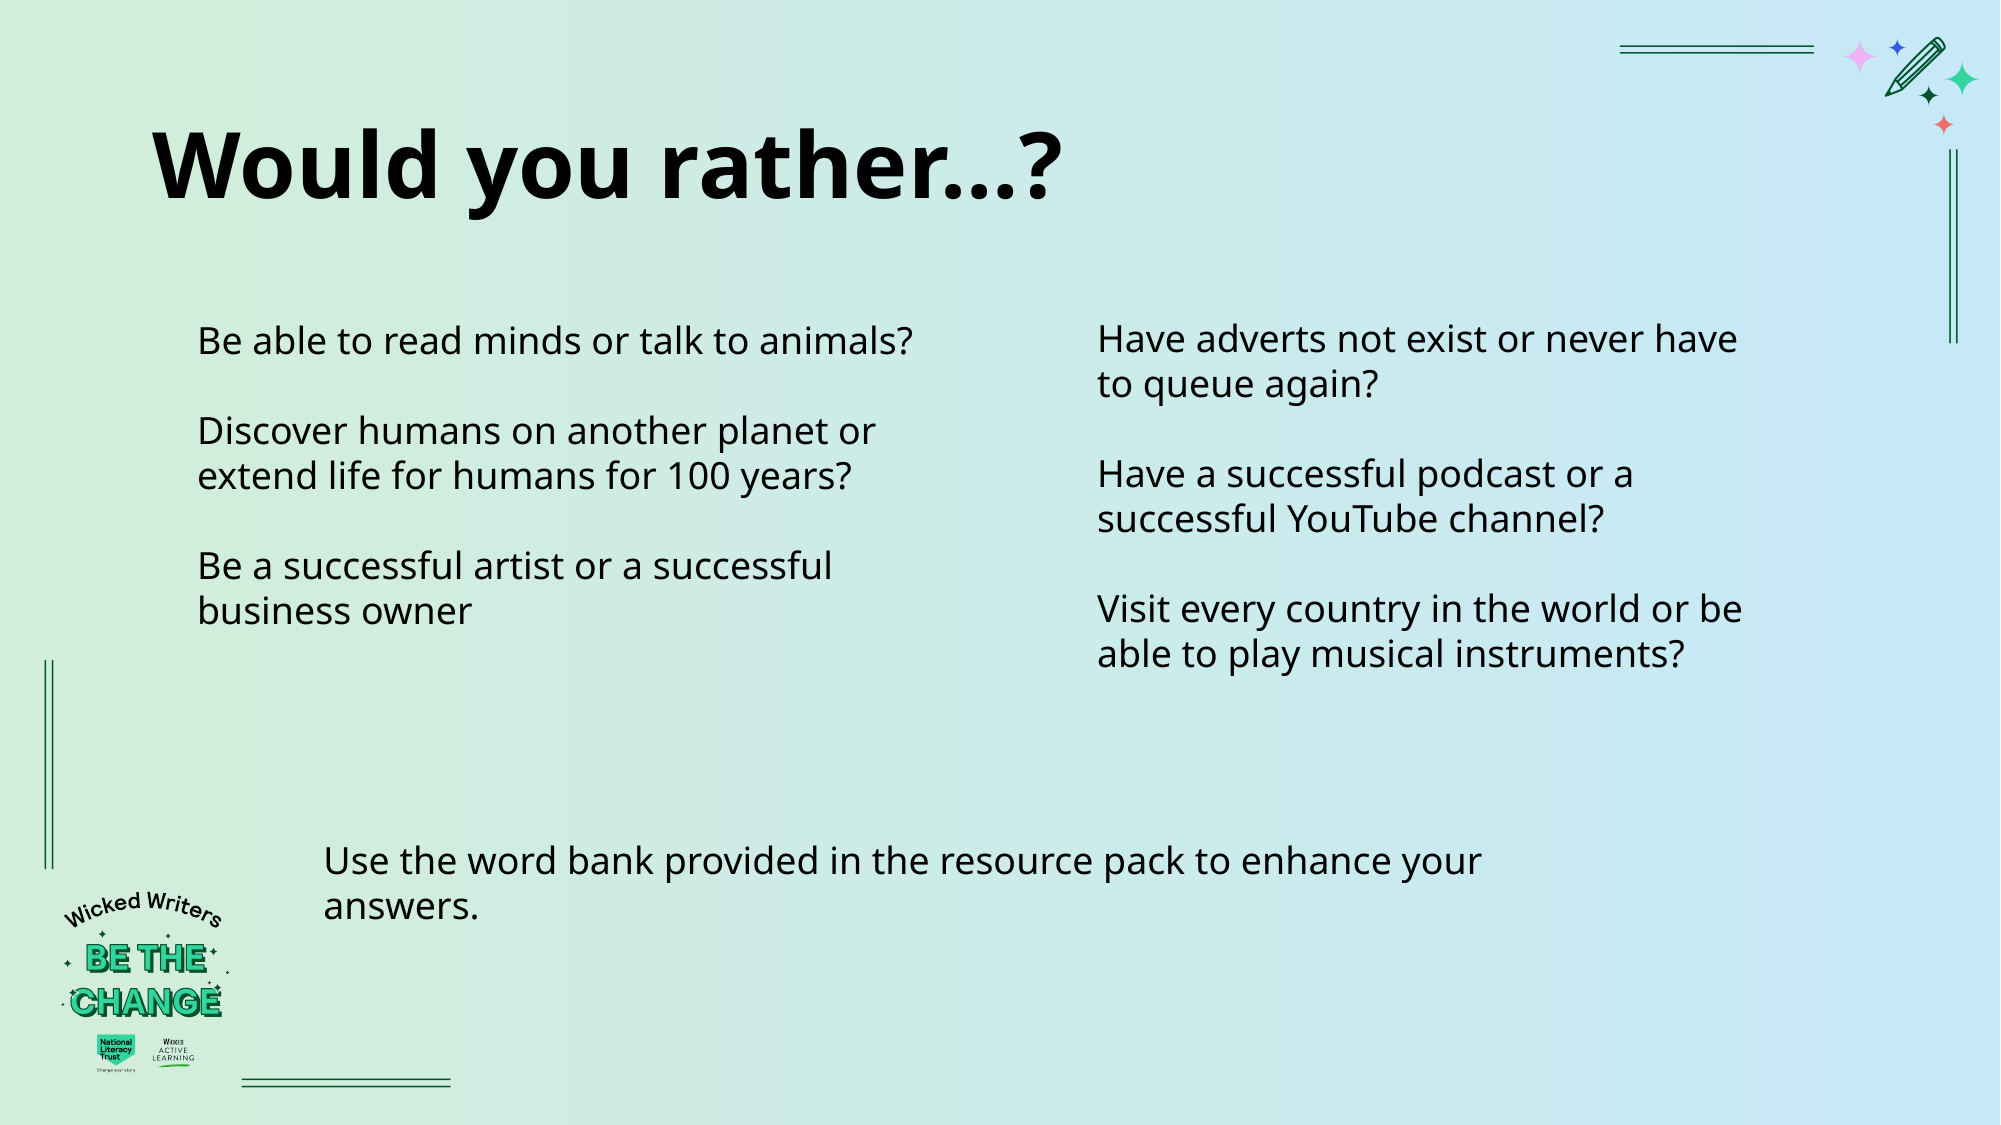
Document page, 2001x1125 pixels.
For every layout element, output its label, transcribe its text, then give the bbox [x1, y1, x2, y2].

title Would you rather…? [137, 59, 1863, 278]
text_box Have adverts not exist or never have to queue again? Have a successful podcast or a successful YouTube channel? Visit every country in the world or be able to play musical instruments? [1082, 307, 1766, 682]
text_box Use the word bank provided in the resource pack to enhance your answers. [308, 829, 1594, 935]
text_box Be able to read minds or talk to animals? Discover humans on another planet or extend life for humans for 100 years? Be a successful artist or a successful business owner [182, 309, 952, 640]
picture [0, 0, 2001, 1125]
